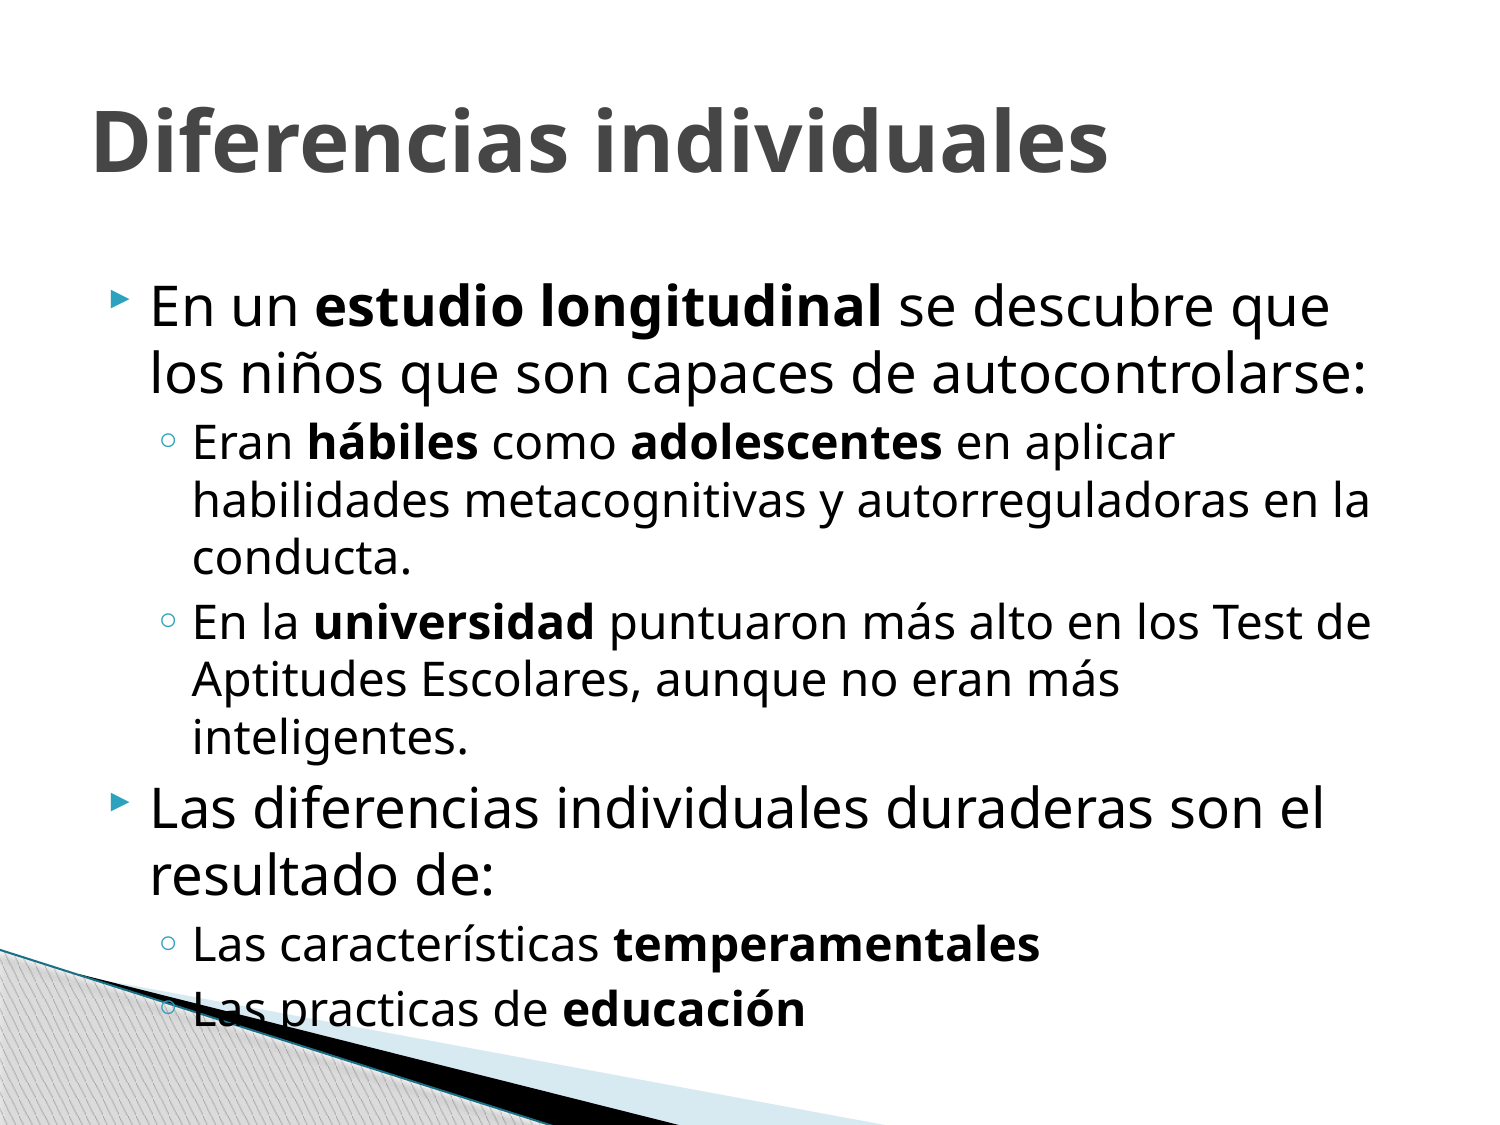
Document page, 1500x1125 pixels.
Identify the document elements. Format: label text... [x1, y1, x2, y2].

title Diferencias individuales [75, 45, 1425, 233]
list En un estudio longitudinal se descubre que los niños que son capaces de autocontrolarse: Eran hábiles como adolescentes en aplicar habilidades metacognitivas y autorreguladoras en la conducta. En la universidad puntuaron más alto en los Test de Aptitudes Escolares, aunque no eran más inteligentes. Las diferencias individuales duraderas son el resultado de: Las características temperamentales Las practicas de educación [75, 262, 1425, 1071]
